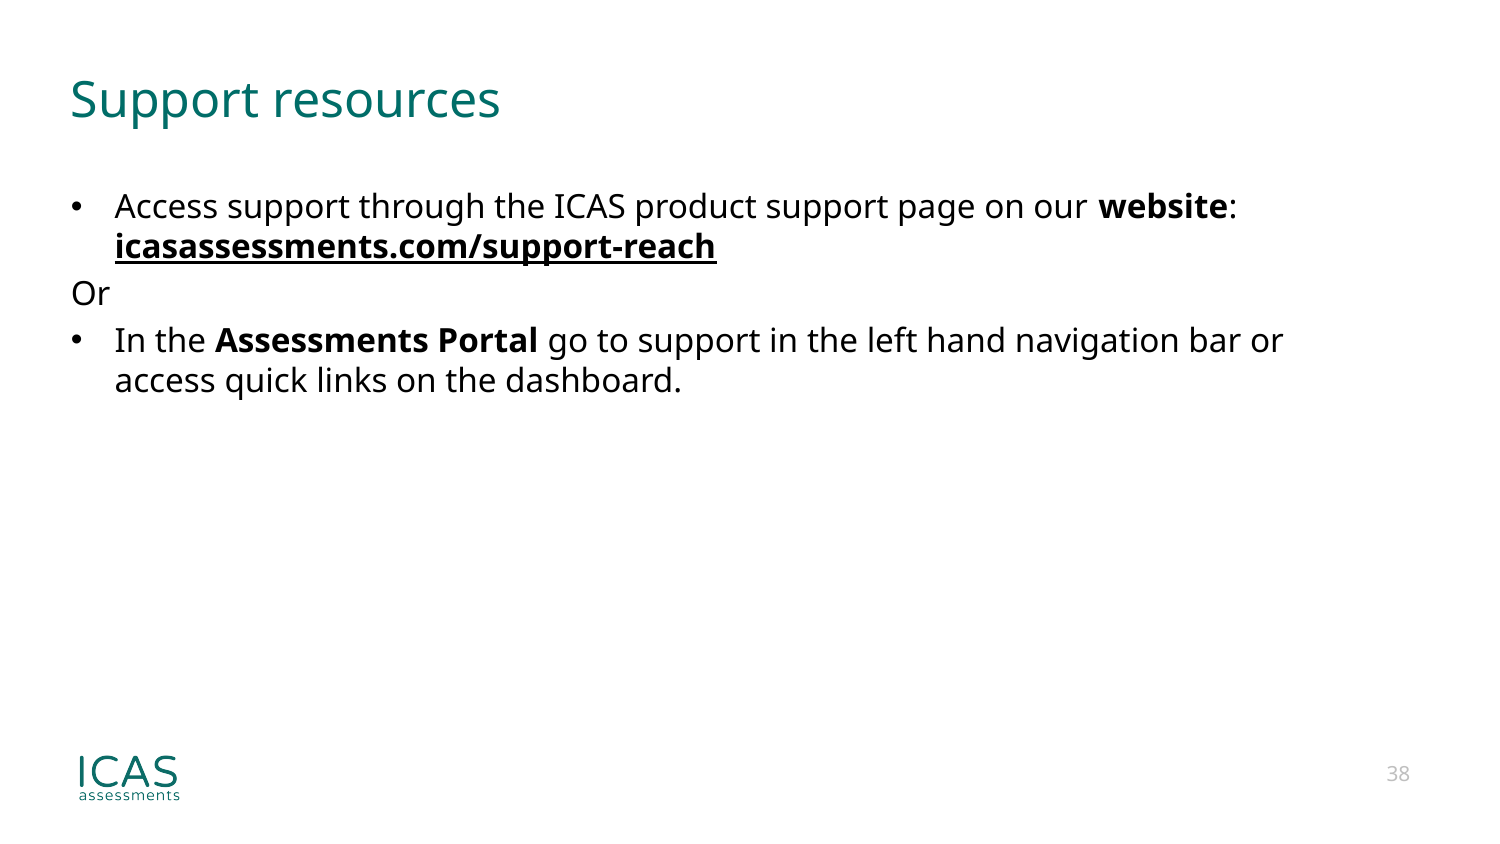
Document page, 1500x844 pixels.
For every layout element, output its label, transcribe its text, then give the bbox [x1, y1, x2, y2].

list Access support through the ICAS product support page on our website: icasassessments.com/support-reach Or In the Assessments Portal go to support in the left hand navigation bar or access quick links on the dashboard. [70, 185, 1363, 404]
slide_number 38 [1074, 758, 1425, 792]
title Support resources [70, 67, 1363, 128]
picture [75, 746, 181, 804]
